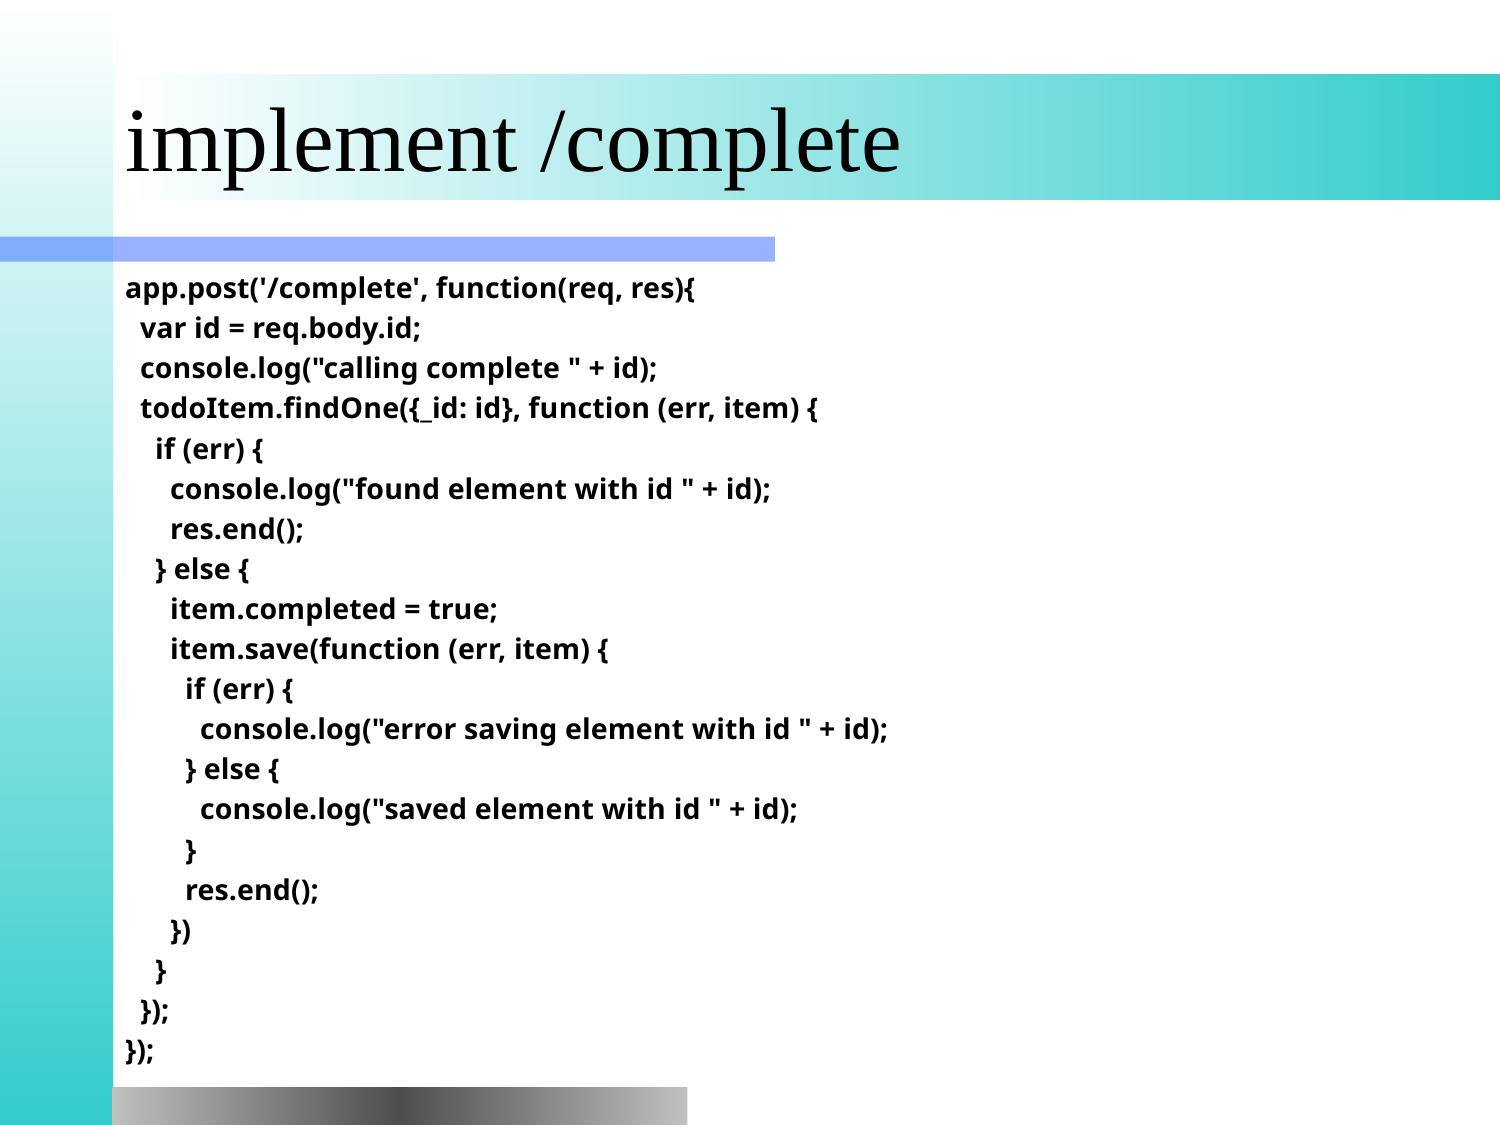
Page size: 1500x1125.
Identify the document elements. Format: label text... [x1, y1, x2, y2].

title implement /complete [110, 40, 1386, 229]
list app.post('/complete', function(req, res){ var id = req.body.id; console.log("calling complete " + id); todoItem.findOne({_id: id}, function (err, item) { if (err) { console.log("found element with id " + id); res.end(); } else { item.completed = true; item.save(function (err, item) { if (err) { console.log("error saving element with id " + id); } else { console.log("saved element with id " + id); } res.end(); }) } }); }); [109, 262, 1461, 1091]
